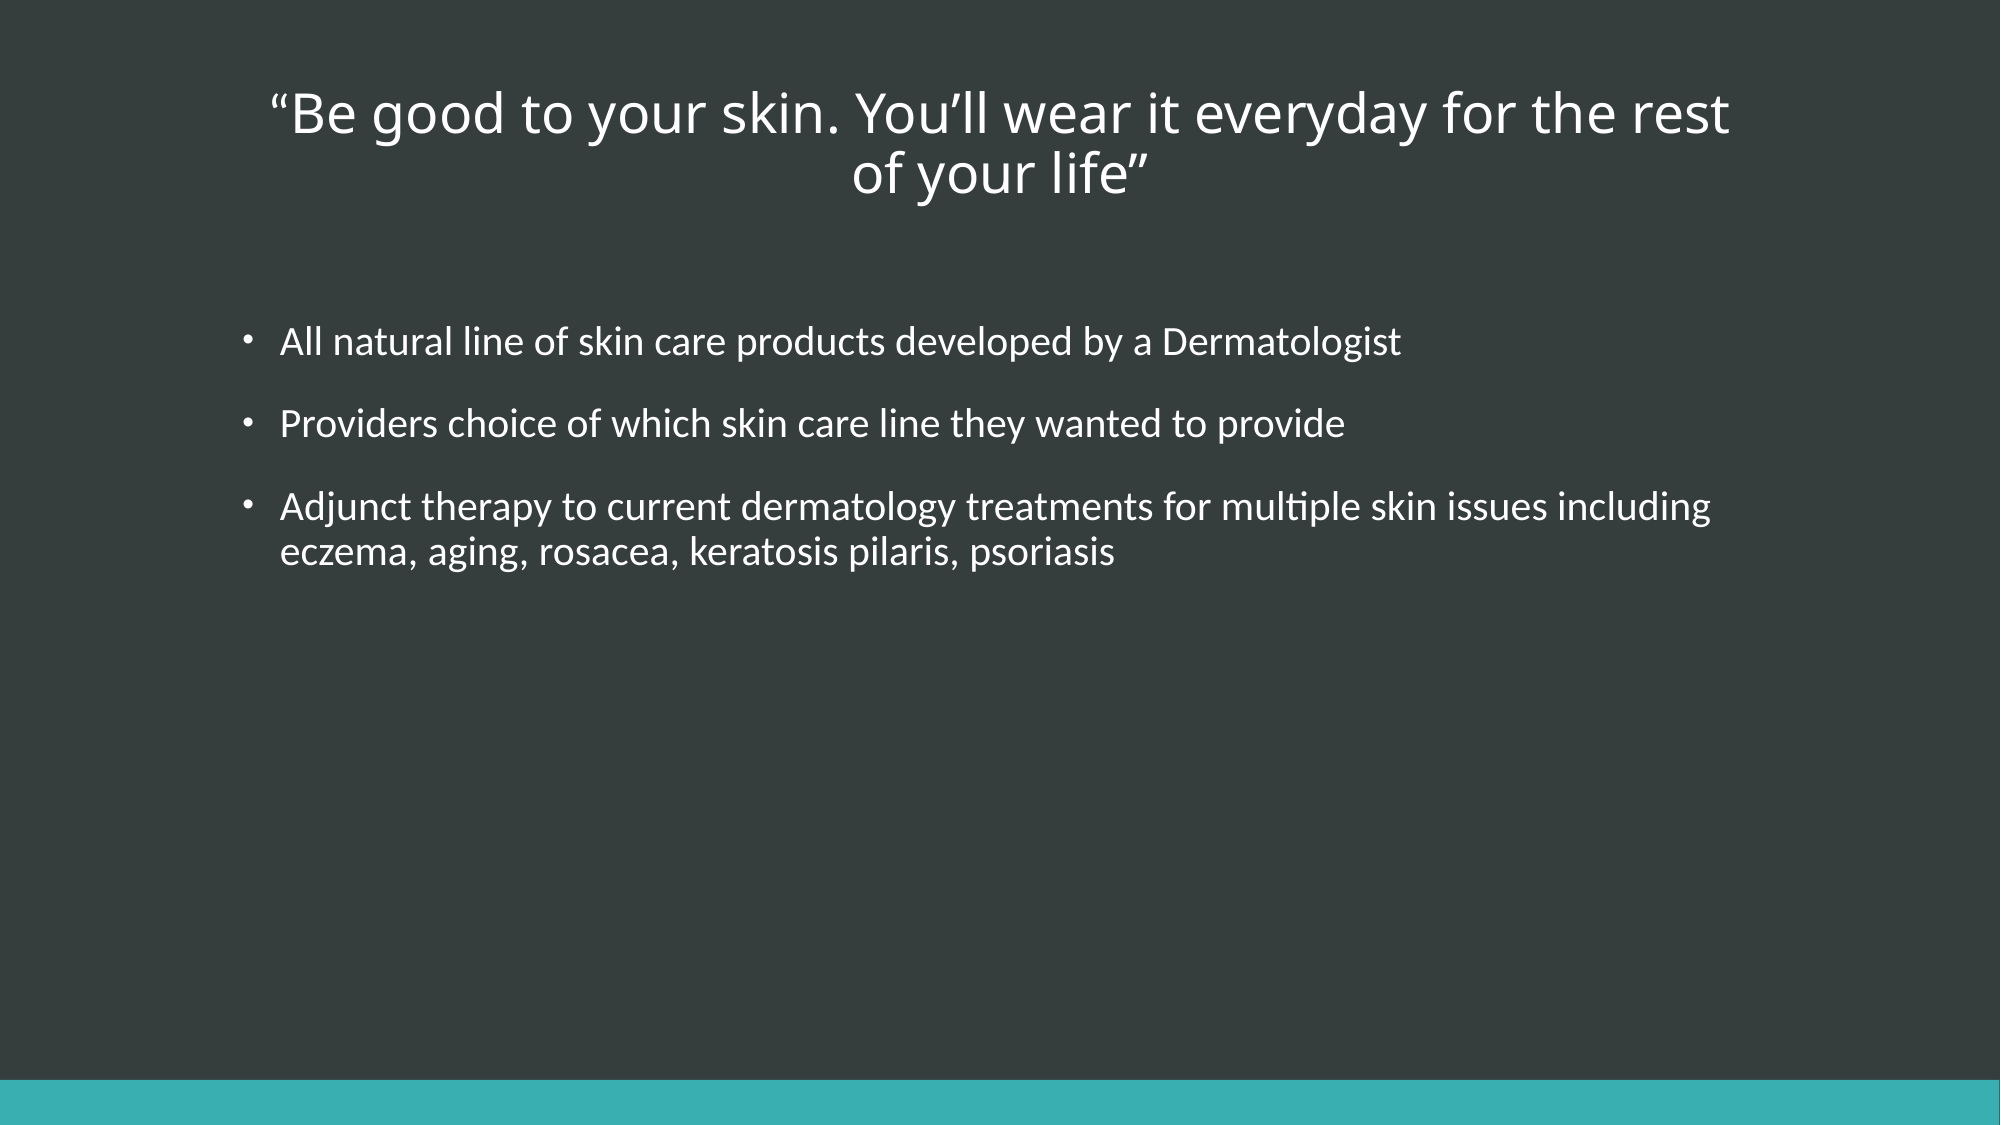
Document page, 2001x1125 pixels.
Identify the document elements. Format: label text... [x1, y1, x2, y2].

list All natural line of skin care products developed by a Dermatologist Providers choice of which skin care line they wanted to provide Adjunct therapy to current dermatology treatments for multiple skin issues including eczema, aging, rosacea, keratosis pilaris, psoriasis [219, 311, 1780, 990]
title “Be good to your skin. You’ll wear it everyday for the rest of your life” [219, 76, 1780, 279]
